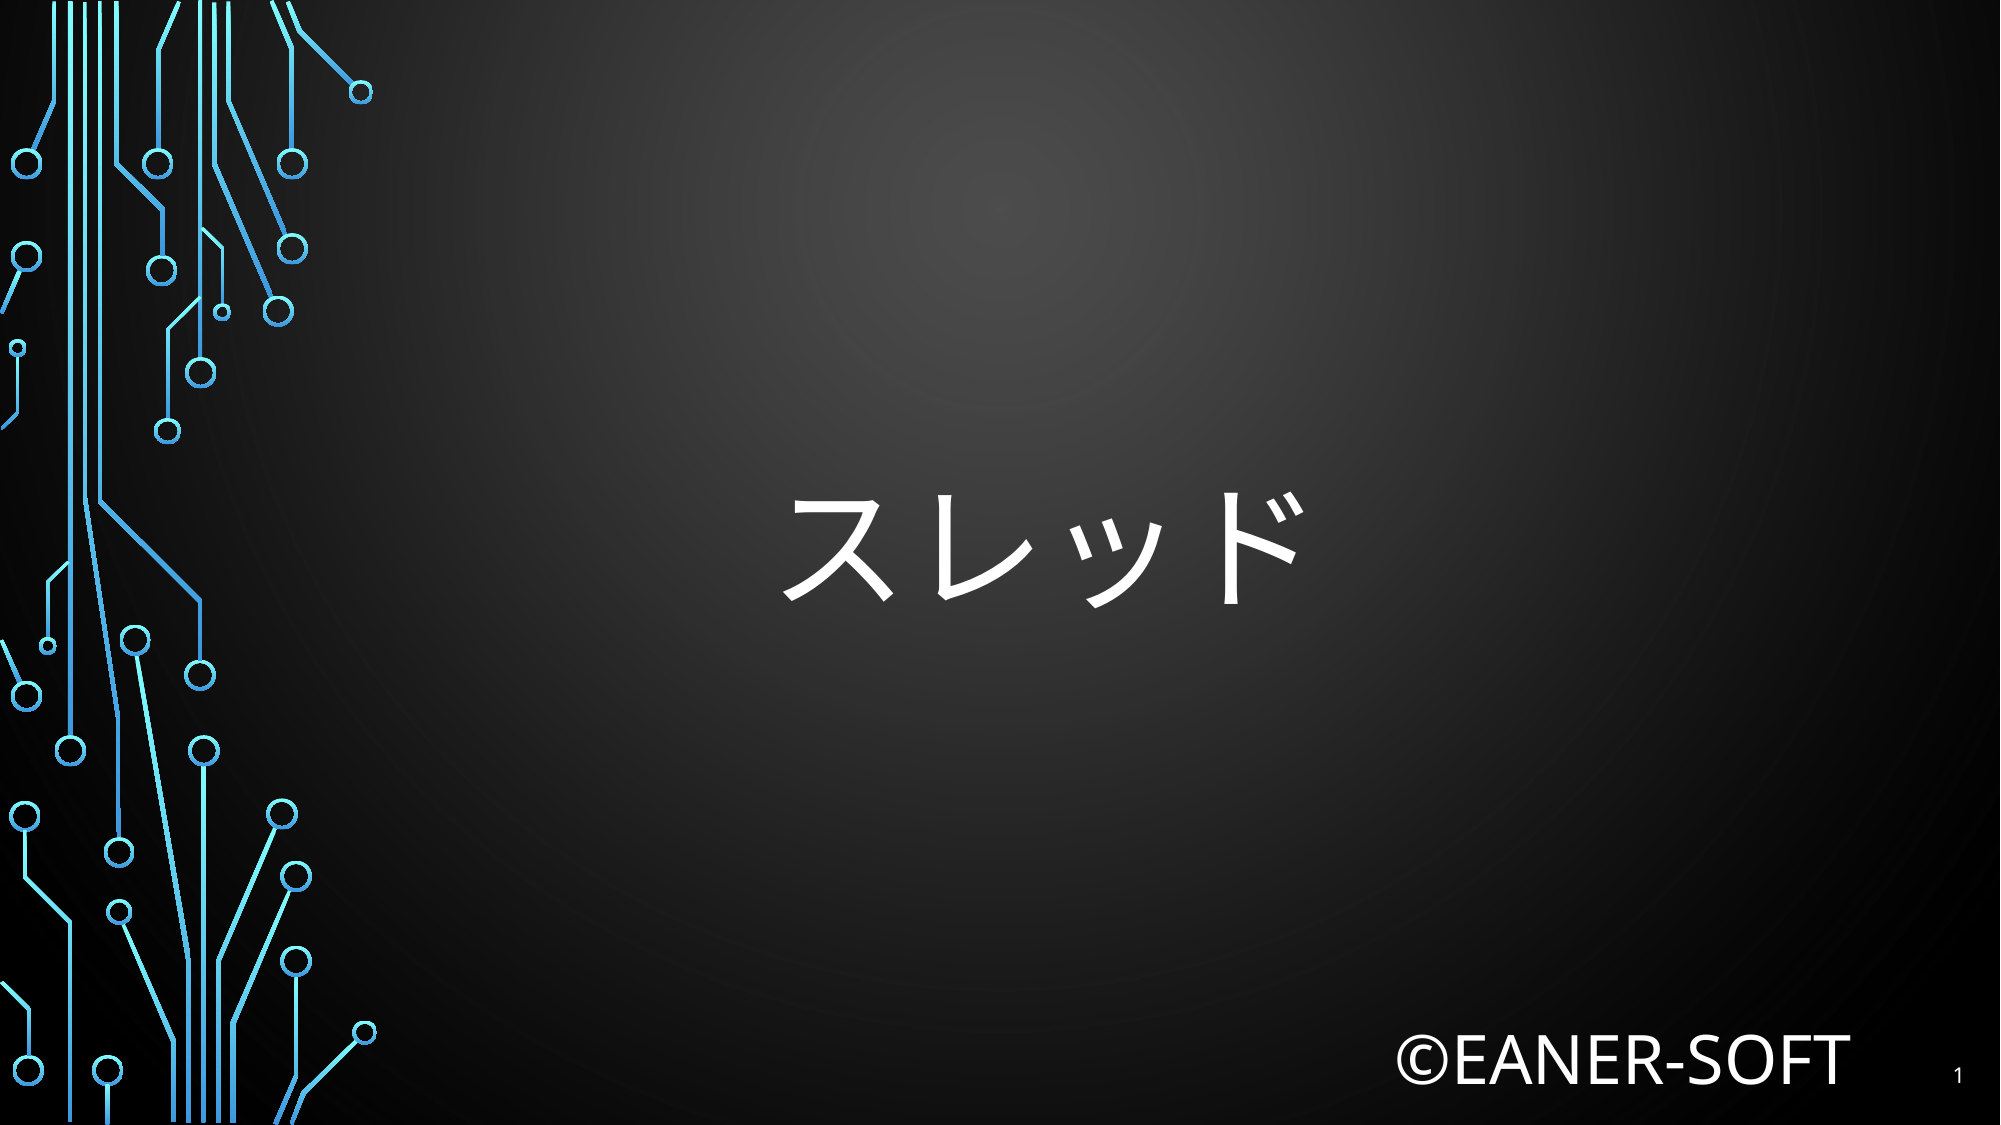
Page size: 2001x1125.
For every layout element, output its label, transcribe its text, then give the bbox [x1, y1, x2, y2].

picture [16, 1059, 40, 1082]
picture [0, 0, 2000, 1125]
slide_number 1 [1853, 1046, 1981, 1107]
picture [356, 1024, 373, 1041]
picture [15, 684, 38, 708]
picture [280, 152, 304, 176]
title スレッド [754, 372, 1380, 637]
picture [96, 1059, 120, 1082]
picture [284, 949, 308, 973]
text_box ©eaner-soft [1379, 1017, 2000, 1107]
picture [15, 245, 38, 268]
